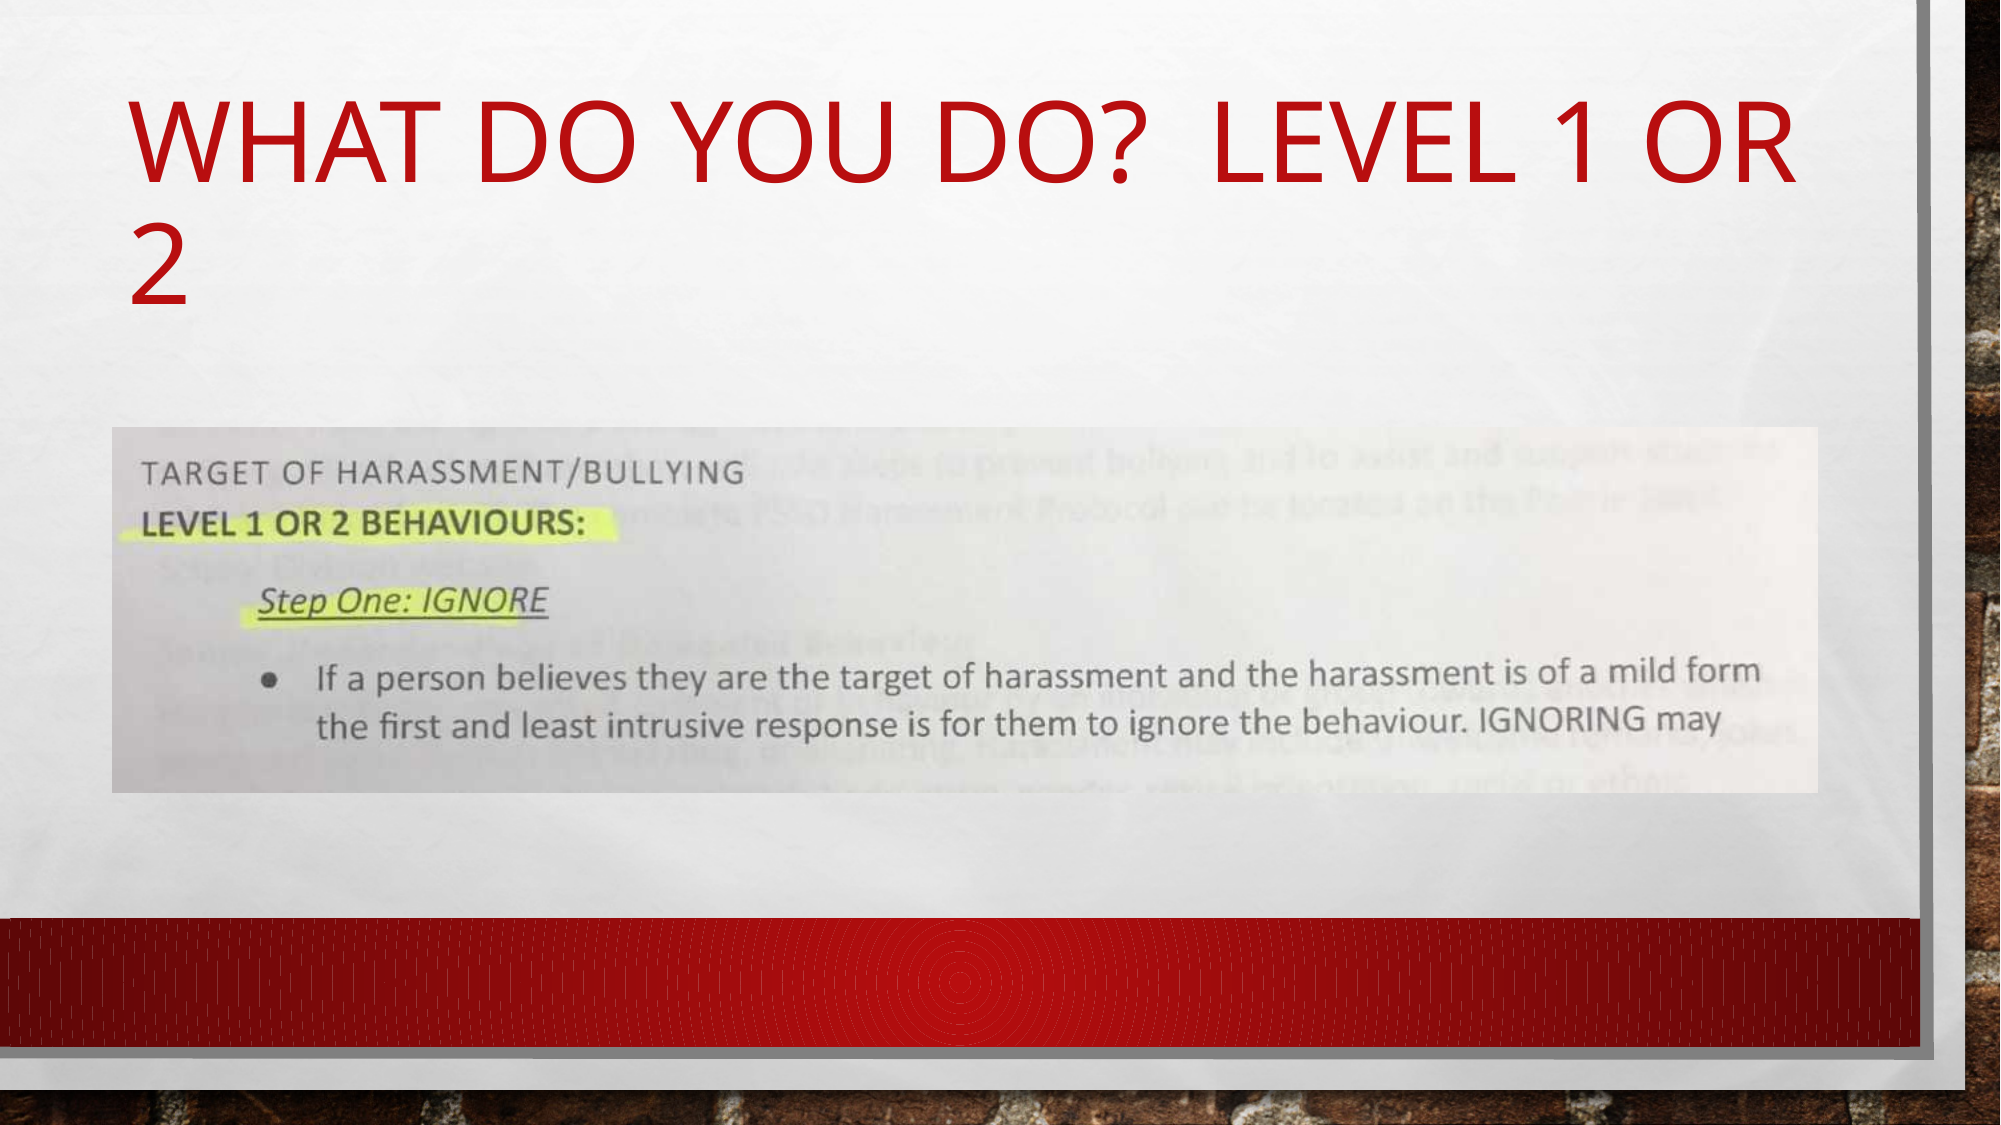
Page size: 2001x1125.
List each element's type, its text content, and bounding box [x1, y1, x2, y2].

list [112, 427, 1818, 793]
picture [0, 0, 2000, 1125]
title What do you do? Level 1 or 2 [112, 112, 1818, 302]
